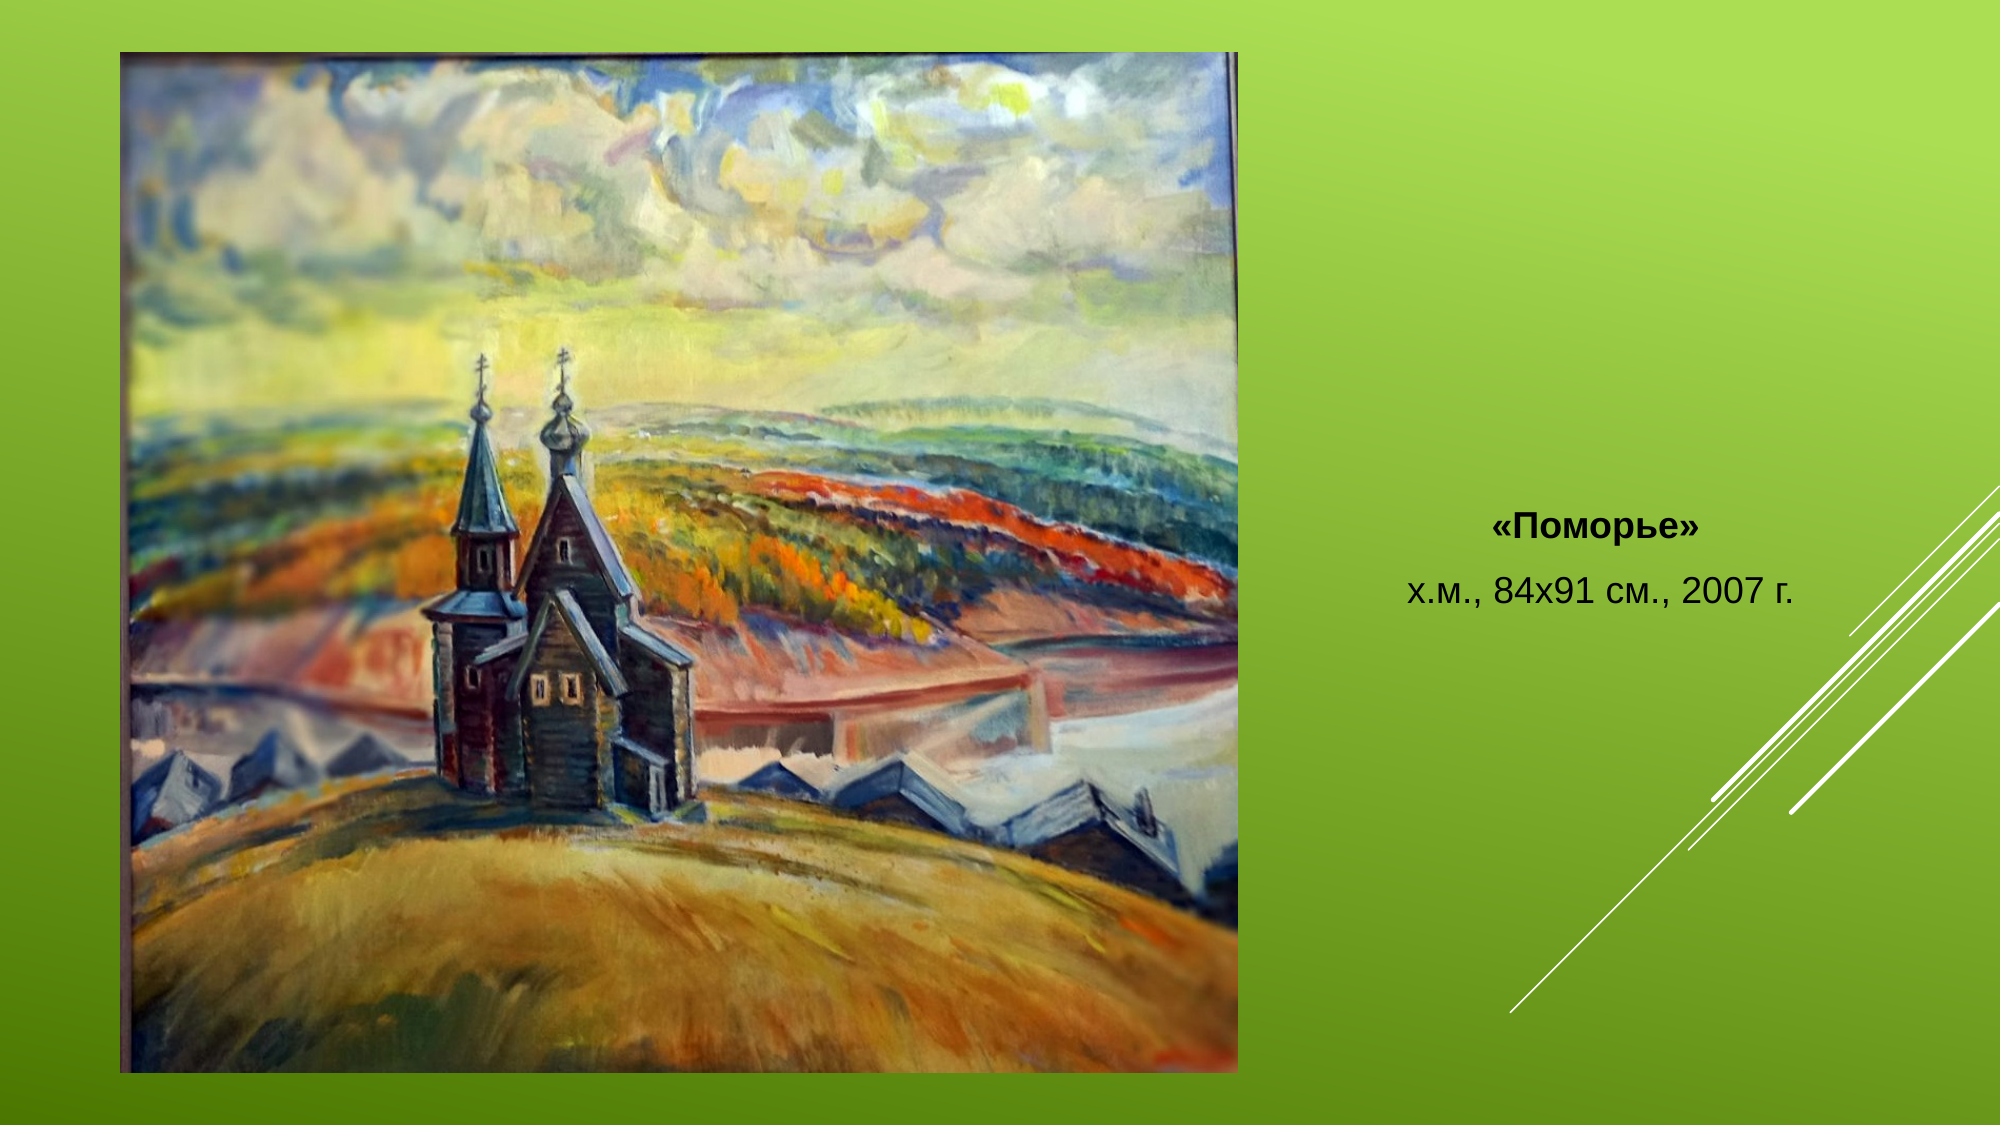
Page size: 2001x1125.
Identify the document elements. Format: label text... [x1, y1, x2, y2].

picture [120, 52, 1238, 1073]
list «Поморье» х.м., 84х91 см., 2007 г. [1287, 493, 1915, 632]
